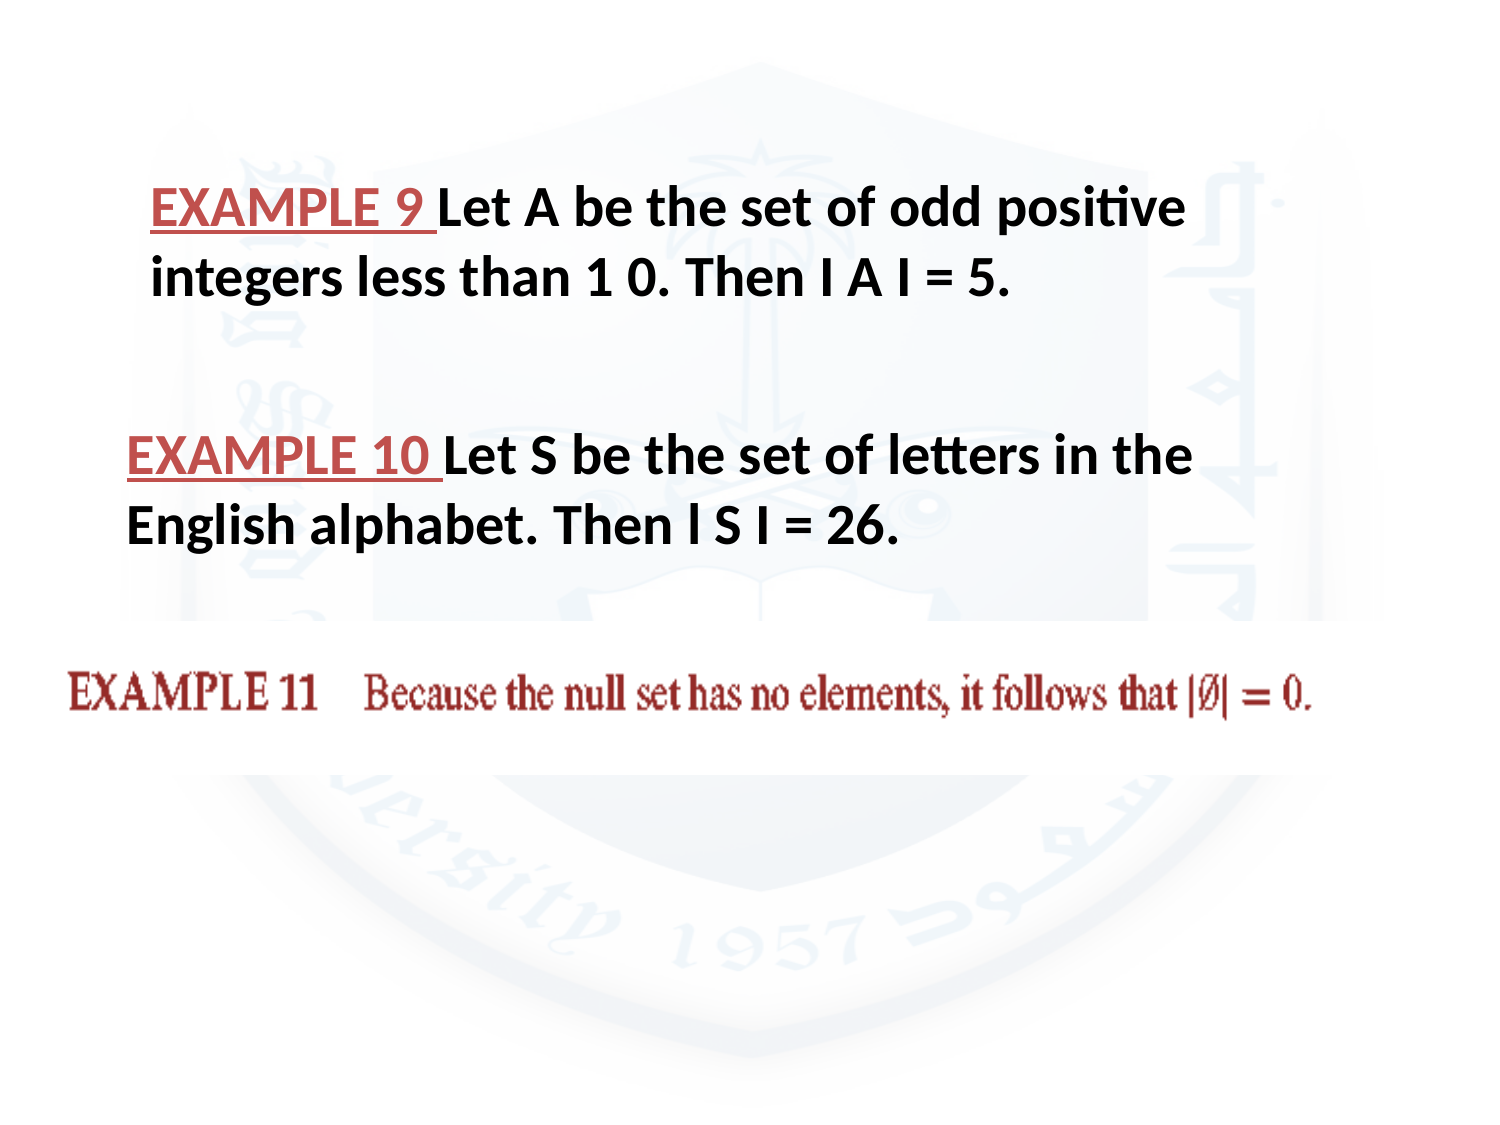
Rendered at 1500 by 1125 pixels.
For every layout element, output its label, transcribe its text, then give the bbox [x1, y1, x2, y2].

text_box EXAMPLE 9 Let A be the set of odd positive integers less than 1 0. Then I A I = 5. [135, 160, 1329, 316]
text_box EXAMPLE 10 Let S be the set of letters in the English alphabet. Then l S I = 26. [112, 408, 1306, 564]
picture [29, 621, 1447, 776]
